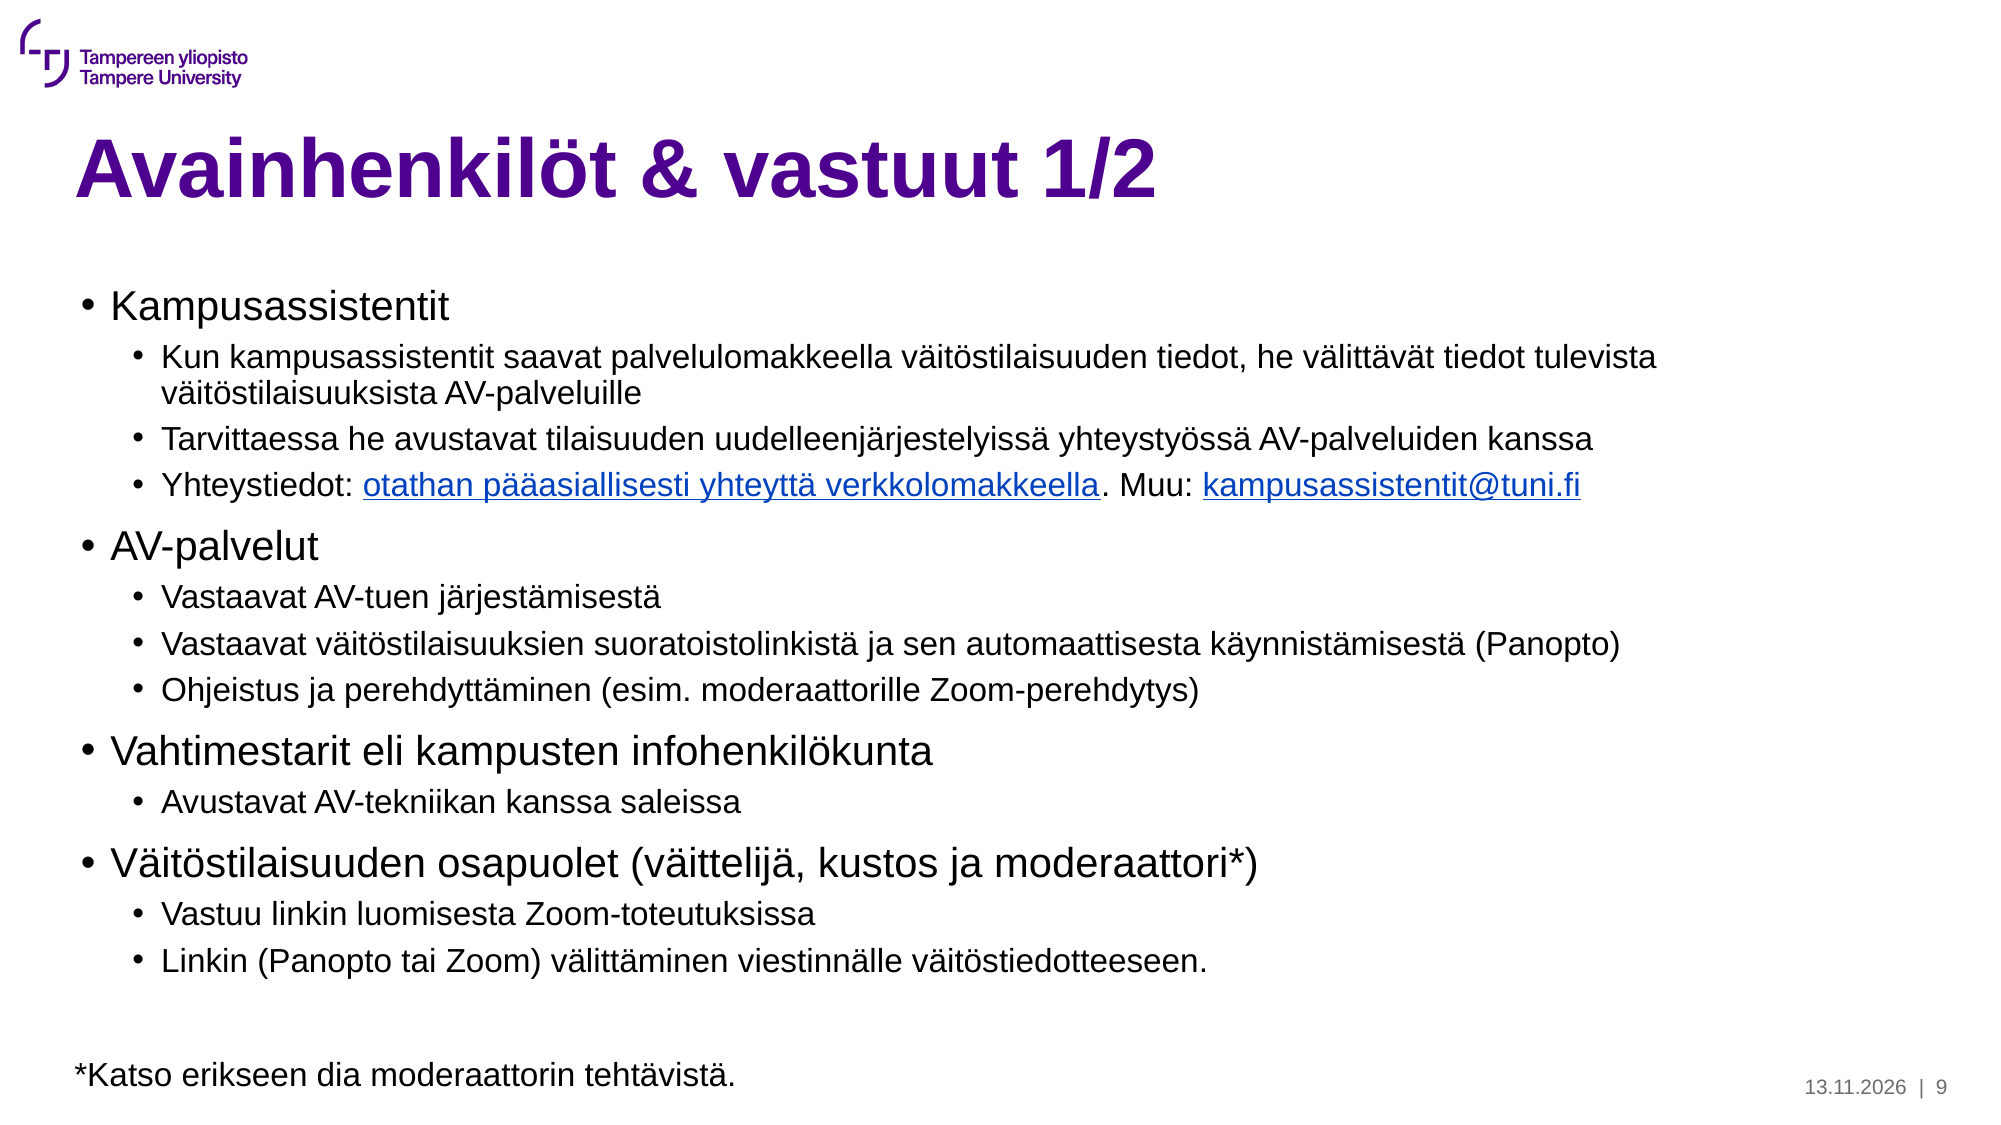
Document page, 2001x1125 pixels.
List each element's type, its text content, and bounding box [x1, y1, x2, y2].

list Kampusassistentit Kun kampusassistentit saavat palvelulomakkeella väitöstilaisuuden tiedot, he välittävät tiedot tulevista väitöstilaisuuksista AV-palveluille Tarvittaessa he avustavat tilaisuuden uudelleenjärjestelyissä yhteystyössä AV-palveluiden kanssa Yhteystiedot: otathan pääasiallisesti yhteyttä verkkolomakkeella. Muu: kampusassistentit@tuni.fi AV-palvelut Vastaavat AV-tuen järjestämisestä Vastaavat väitöstilaisuuksien suoratoistolinkistä ja sen automaattisesta käynnistämisestä (Panopto) Ohjeistus ja perehdyttäminen (esim. moderaattorille Zoom-perehdytys) Vahtimestarit eli kampusten infohenkilökunta Avustavat AV-tekniikan kanssa saleissa Väitöstilaisuuden osapuolet (väittelijä, kustos ja moderaattori*) Vastuu linkin luomisesta Zoom-toteutuksissa Linkin (Panopto tai Zoom) välittäminen viestinnälle väitöstiedotteeseen. [65, 276, 1941, 1065]
picture [20, 18, 248, 88]
text_box *Katso erikseen dia moderaattorin tehtävistä. [59, 1045, 1107, 1101]
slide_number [1780, 1064, 1907, 1107]
slide_number | 9 [1918, 1064, 1981, 1107]
title Avainhenkilöt & vastuut 1/2 [59, 118, 1785, 225]
